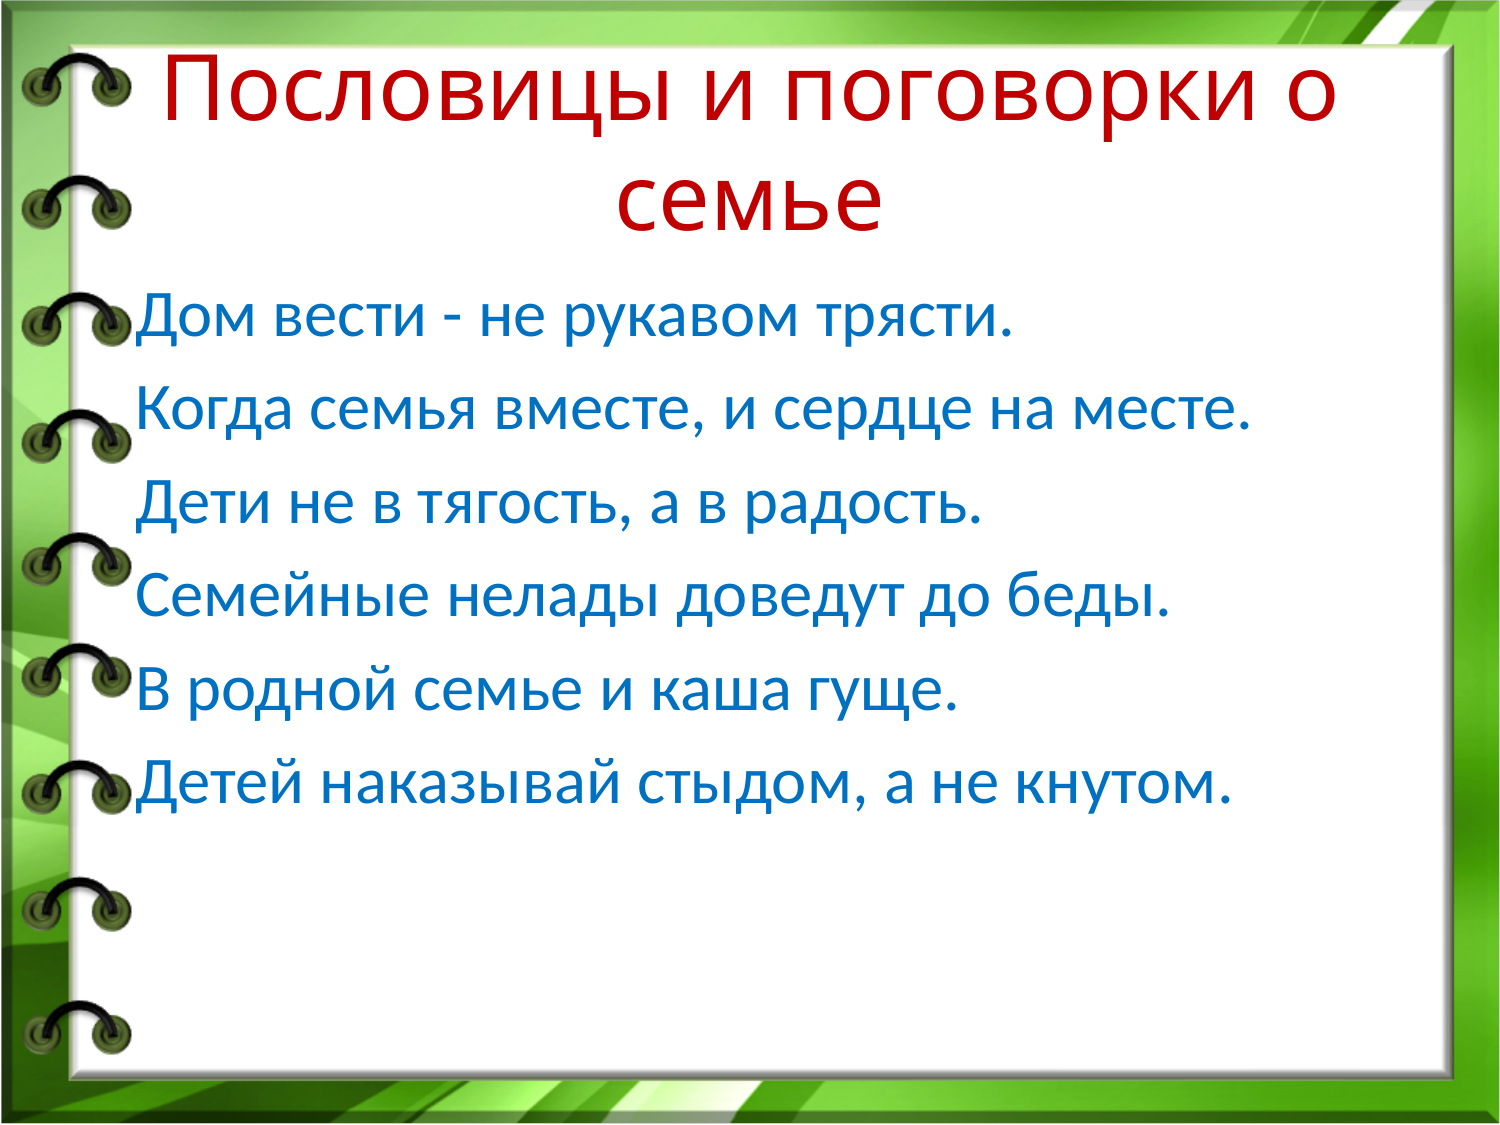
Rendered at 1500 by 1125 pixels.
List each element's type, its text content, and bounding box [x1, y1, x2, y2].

list Дом вести - не рукавом трясти. Когда семья вместе, и сердце на месте. Дети не в тягость, а в радость. Семейные нелады доведут до беды. В родной семье и каша гуще. Детей наказывай стыдом, а не кнутом. [74, 262, 1426, 1006]
picture [0, 0, 1500, 1125]
title Пословицы и поговорки о семье [74, 44, 1426, 233]
